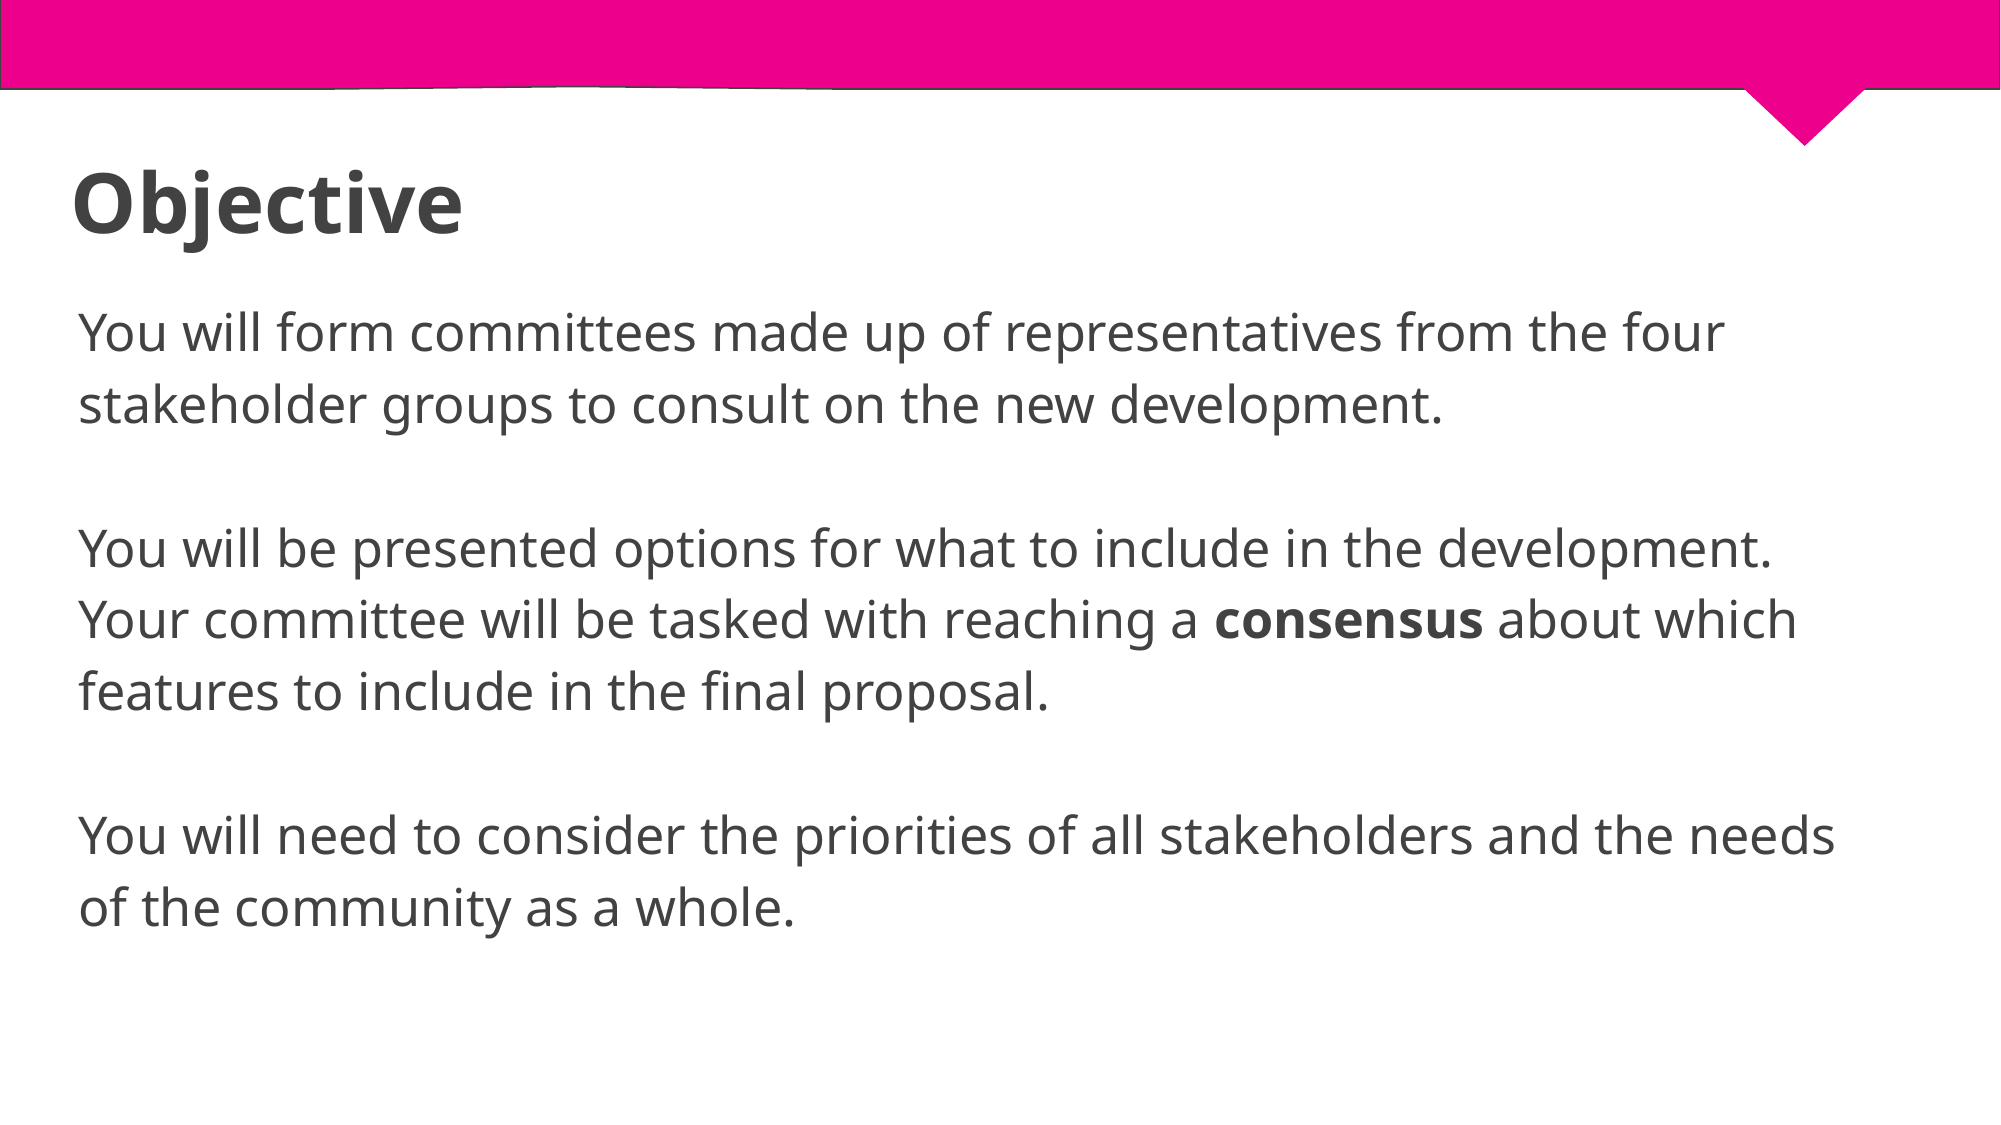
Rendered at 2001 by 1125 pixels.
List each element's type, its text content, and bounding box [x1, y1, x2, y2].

title Objective [55, 125, 1781, 276]
text_box You will form committees made up of representatives from the four stakeholder groups to consult on the new development. You will be presented options for what to include in the development. Your committee will be tasked with reaching a consensus about which features to include in the final proposal. You will need to consider the priorities of all stakeholders and the needs of the community as a whole. [63, 275, 1897, 1059]
